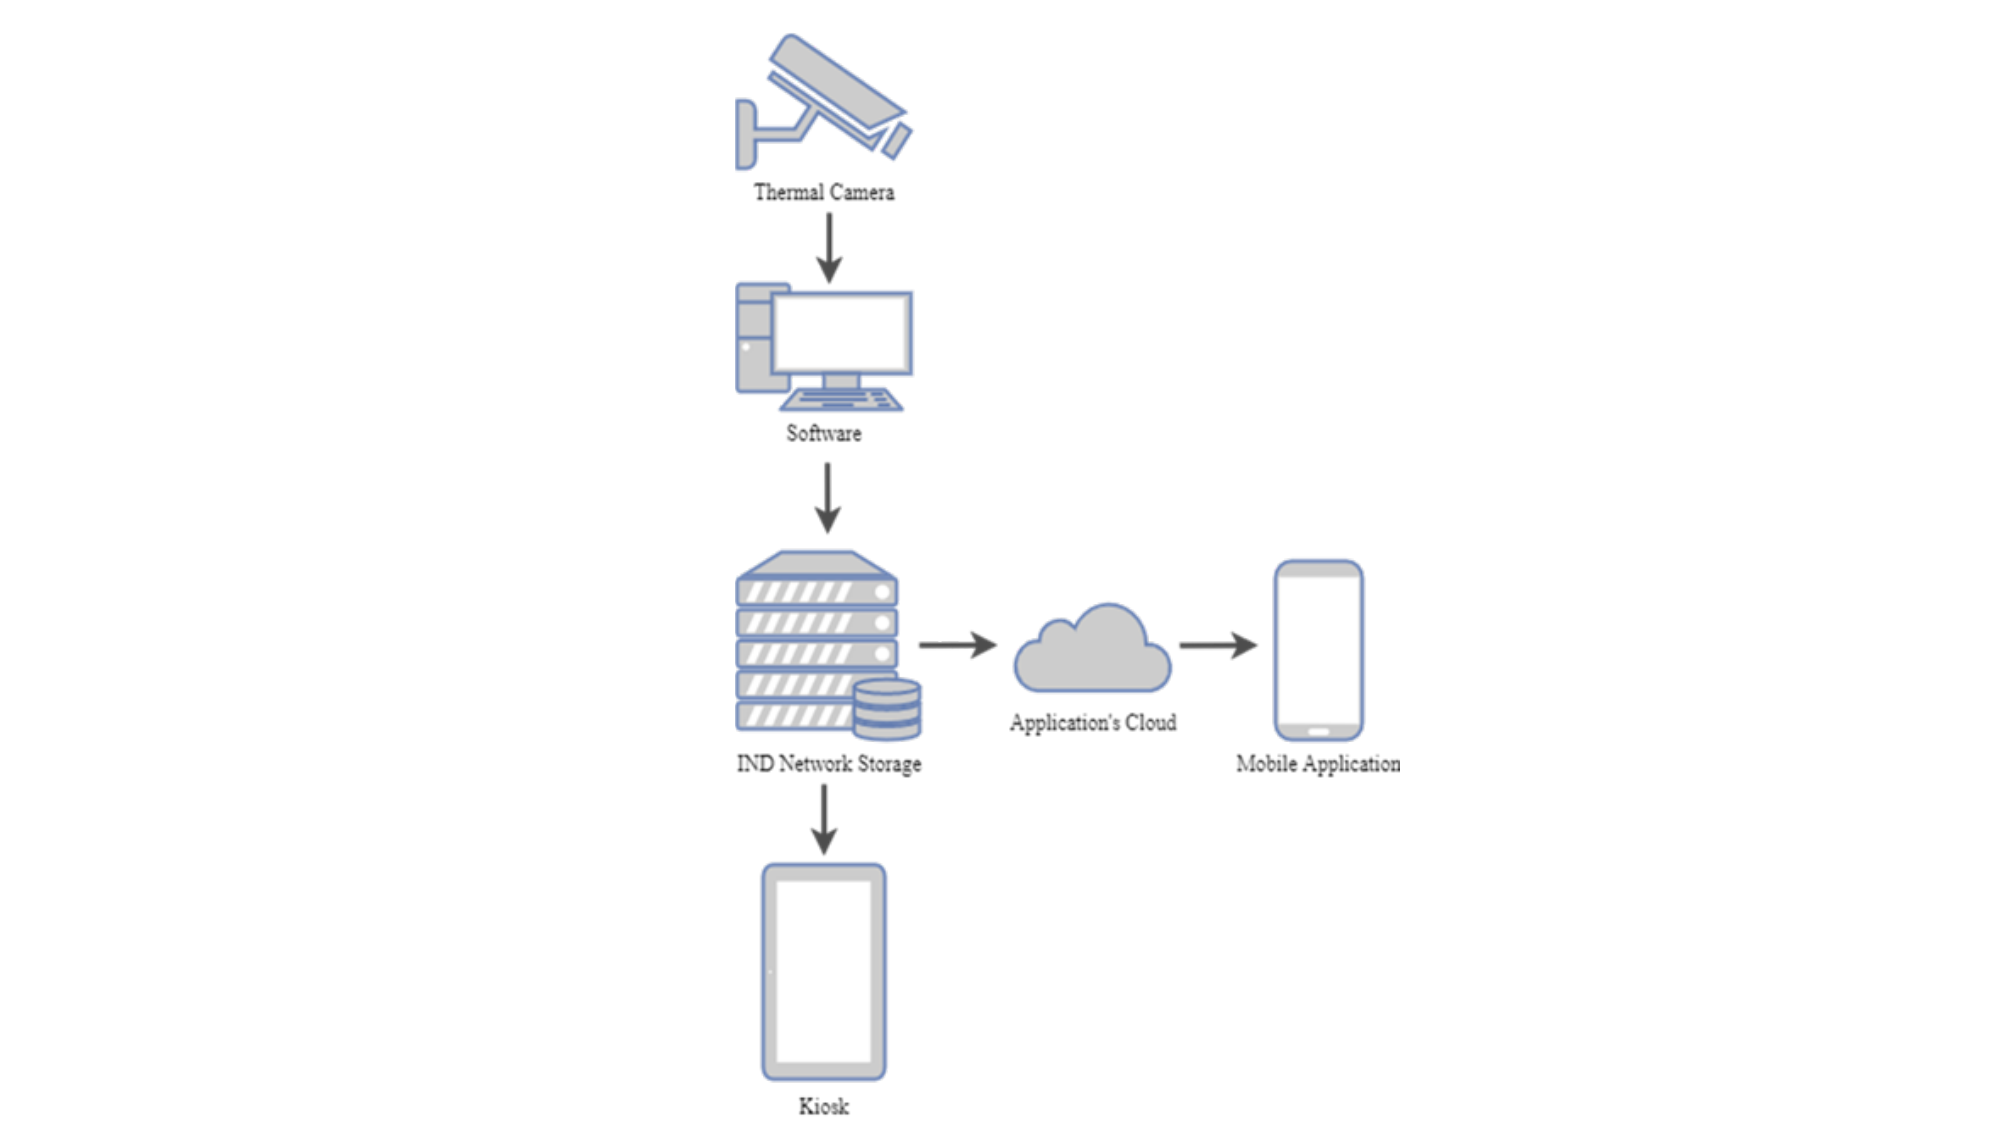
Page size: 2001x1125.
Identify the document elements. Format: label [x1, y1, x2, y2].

list [735, 32, 1400, 1125]
